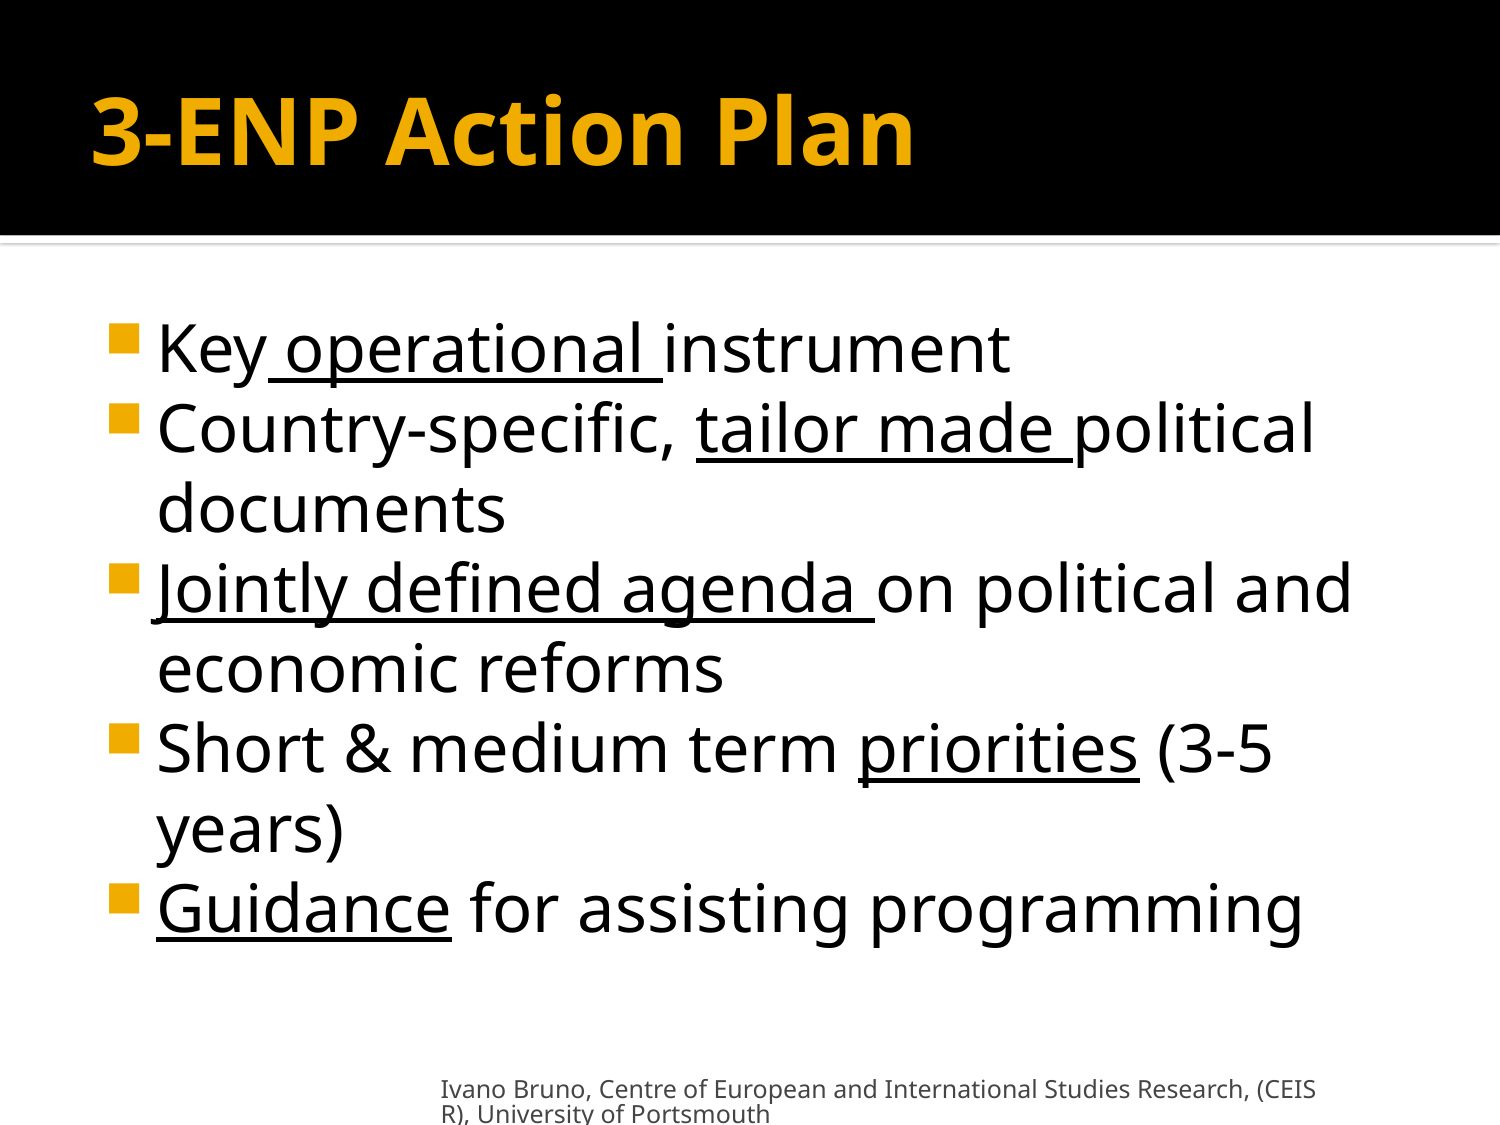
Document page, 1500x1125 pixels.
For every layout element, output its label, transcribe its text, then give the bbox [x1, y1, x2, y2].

footer Ivano Bruno, Centre of European and International Studies Research, (CEISR), University of Portsmouth [433, 1062, 1337, 1108]
list Key operational instrument Country-specific, tailor made political documents Jointly defined agenda on political and economic reforms Short & medium term priorities (3-5 years) Guidance for assisting programming [75, 291, 1425, 1050]
title 3-ENP Action Plan [75, 25, 1425, 231]
